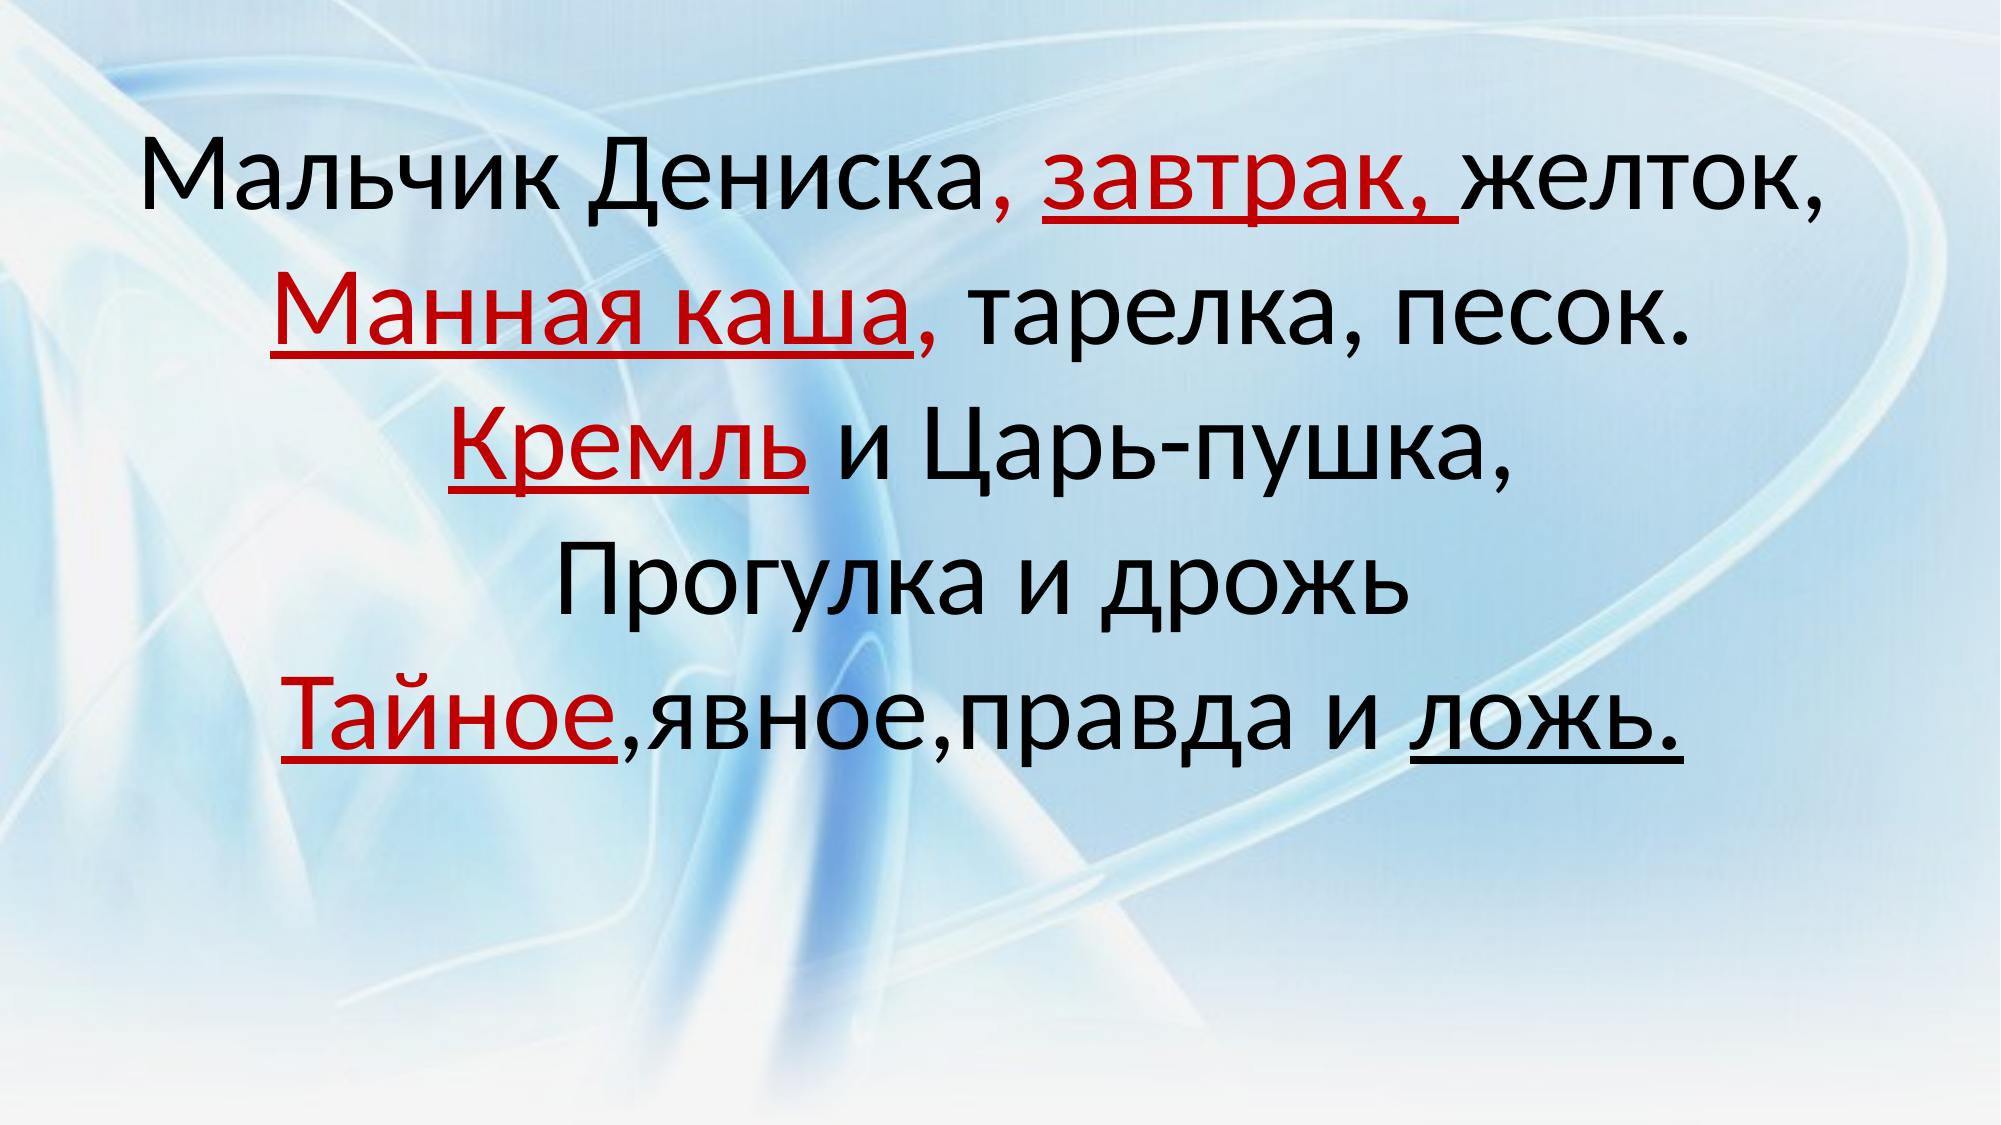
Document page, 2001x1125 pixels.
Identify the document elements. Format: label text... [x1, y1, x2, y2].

picture [0, 0, 2001, 1125]
text_box Мальчик Дениска, завтрак, желток, Манная каша, тарелка, песок. Кремль и Царь-пушка, Прогулка и дрожь Тайное,явное,правда и ложь. [120, 89, 1844, 780]
